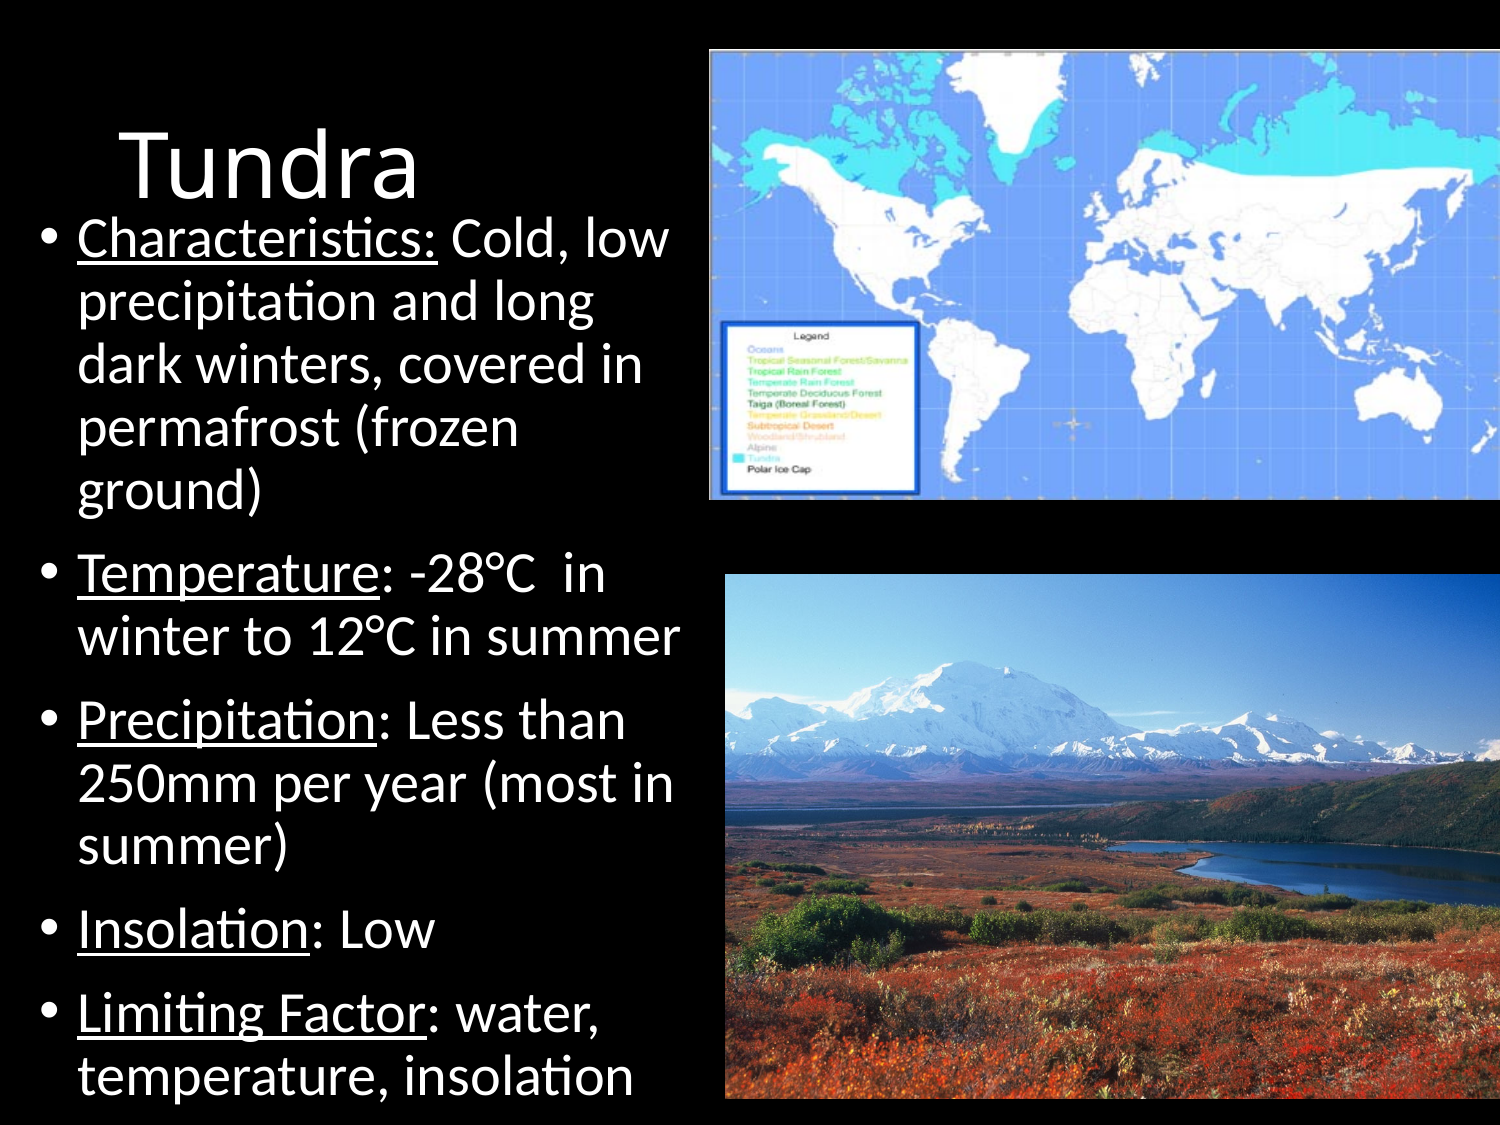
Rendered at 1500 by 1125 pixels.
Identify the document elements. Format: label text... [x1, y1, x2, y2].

picture [724, 574, 1500, 1099]
list Characteristics: Cold, low precipitation and long dark winters, covered in permafrost (frozen ground) Temperature: -28°C in winter to 12°C in summer Precipitation: Less than 250mm per year (most in summer) Insolation: Low Limiting Factor: water, temperature, insolation [24, 200, 700, 1125]
title Tundra [103, 59, 709, 278]
picture [709, 49, 1500, 500]
